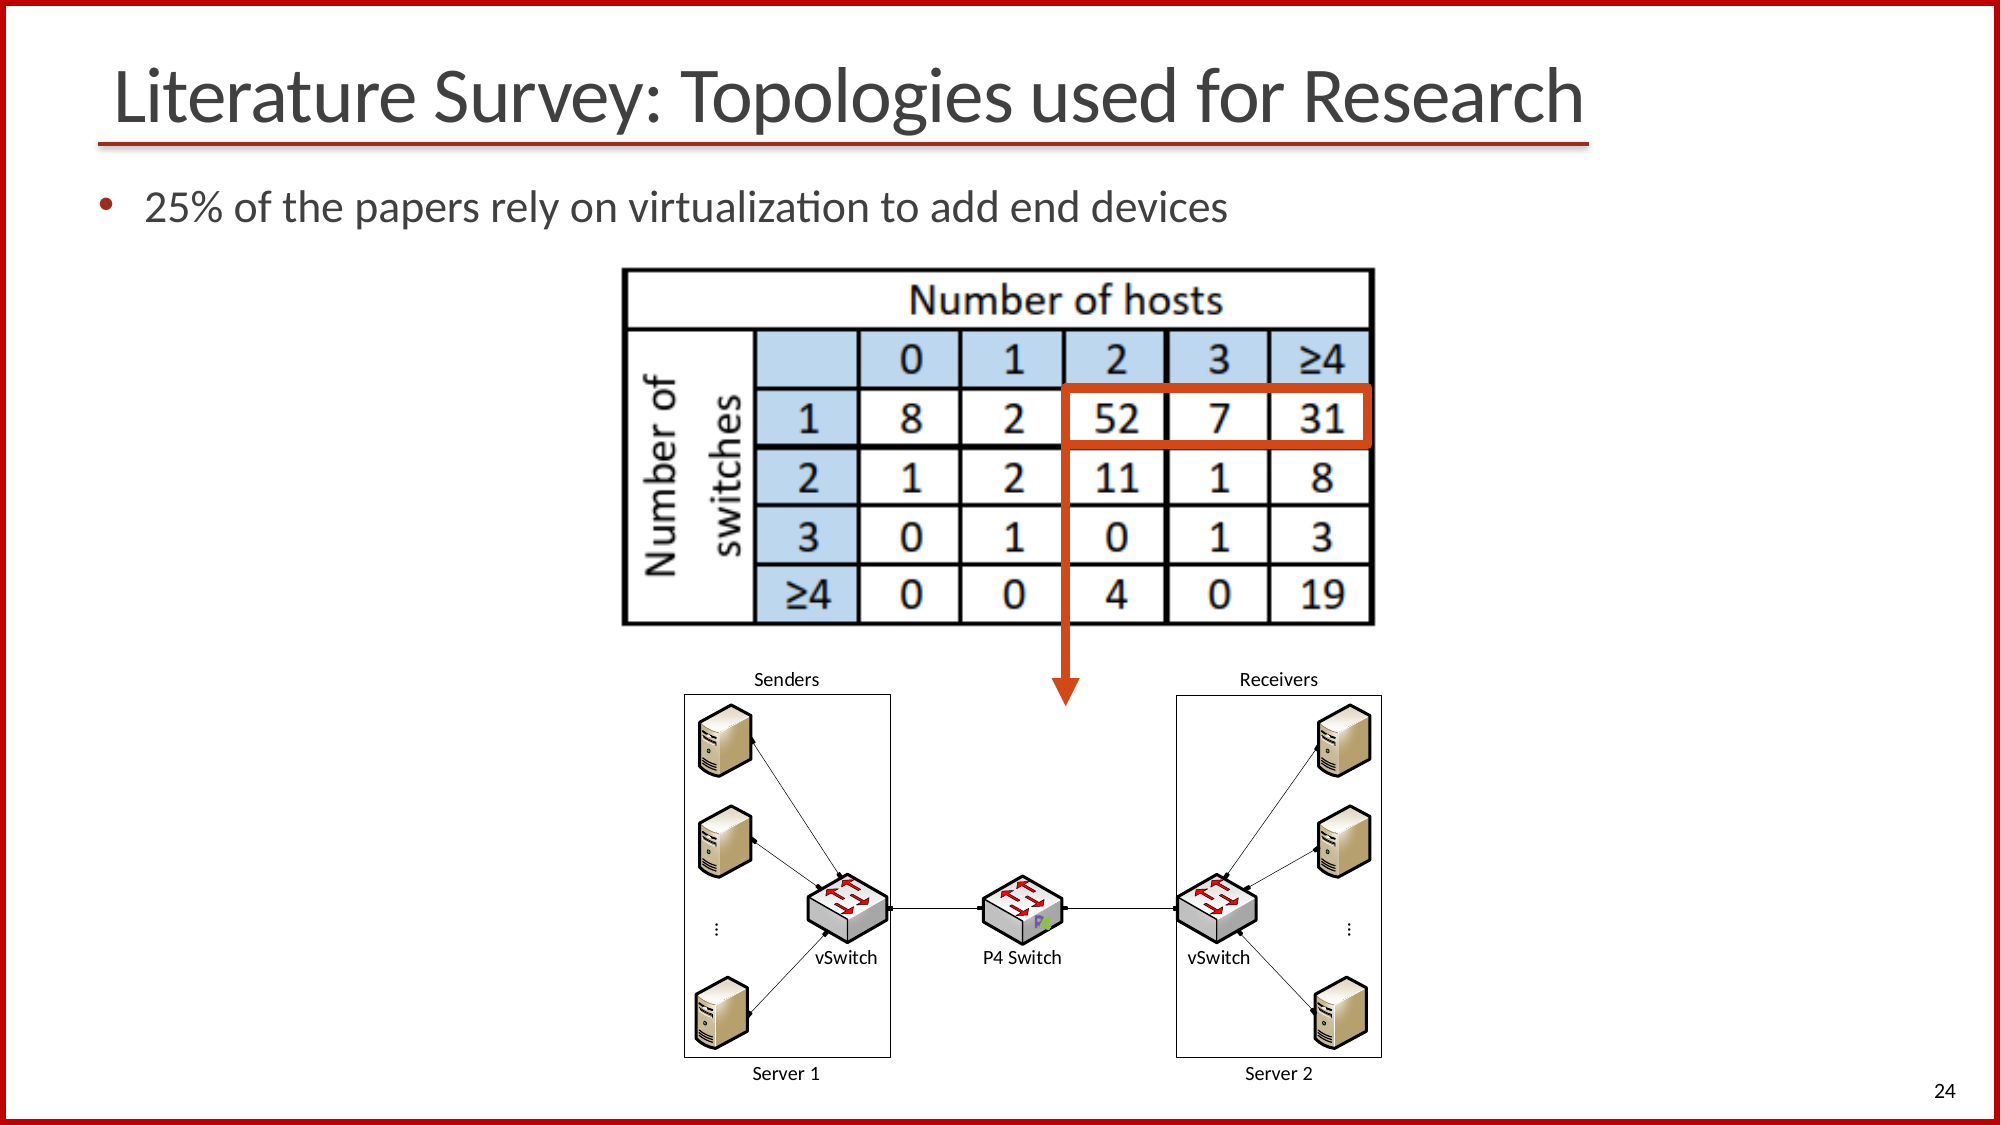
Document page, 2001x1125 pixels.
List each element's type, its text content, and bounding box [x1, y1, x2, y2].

list 25% of the papers rely on virtualization to add end devices [98, 168, 1900, 1103]
title Literature Survey: Topologies used for Research [98, 0, 1900, 146]
slide_number 24 [1756, 1059, 1972, 1120]
picture [680, 658, 1384, 1098]
picture [616, 259, 1384, 637]
